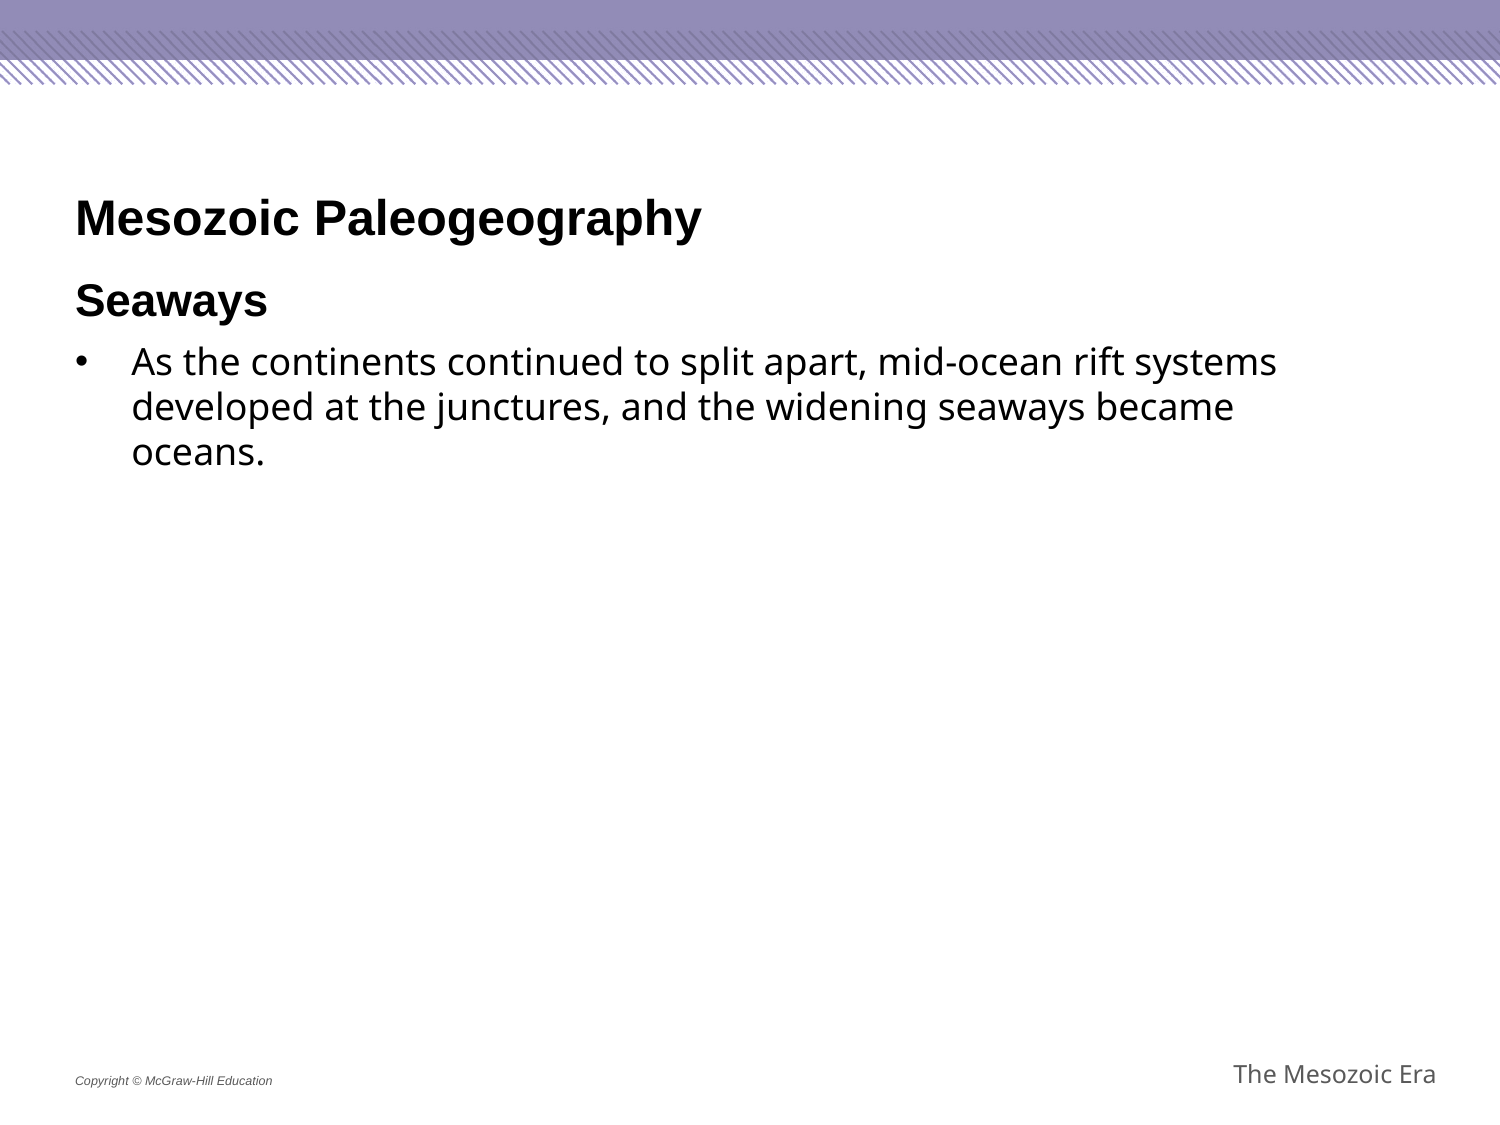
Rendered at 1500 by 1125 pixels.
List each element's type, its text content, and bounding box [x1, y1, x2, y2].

text_box The Mesozoic Era [284, 1043, 1437, 1089]
picture [0, 0, 1500, 86]
text_box Mesozoic Paleogeography Seaways As the continents continued to split apart, mid-ocean rift systems developed at the junctures, and the widening seaways became oceans. [75, 185, 1356, 719]
text_box Copyright © McGraw-Hill Education [74, 1043, 284, 1089]
